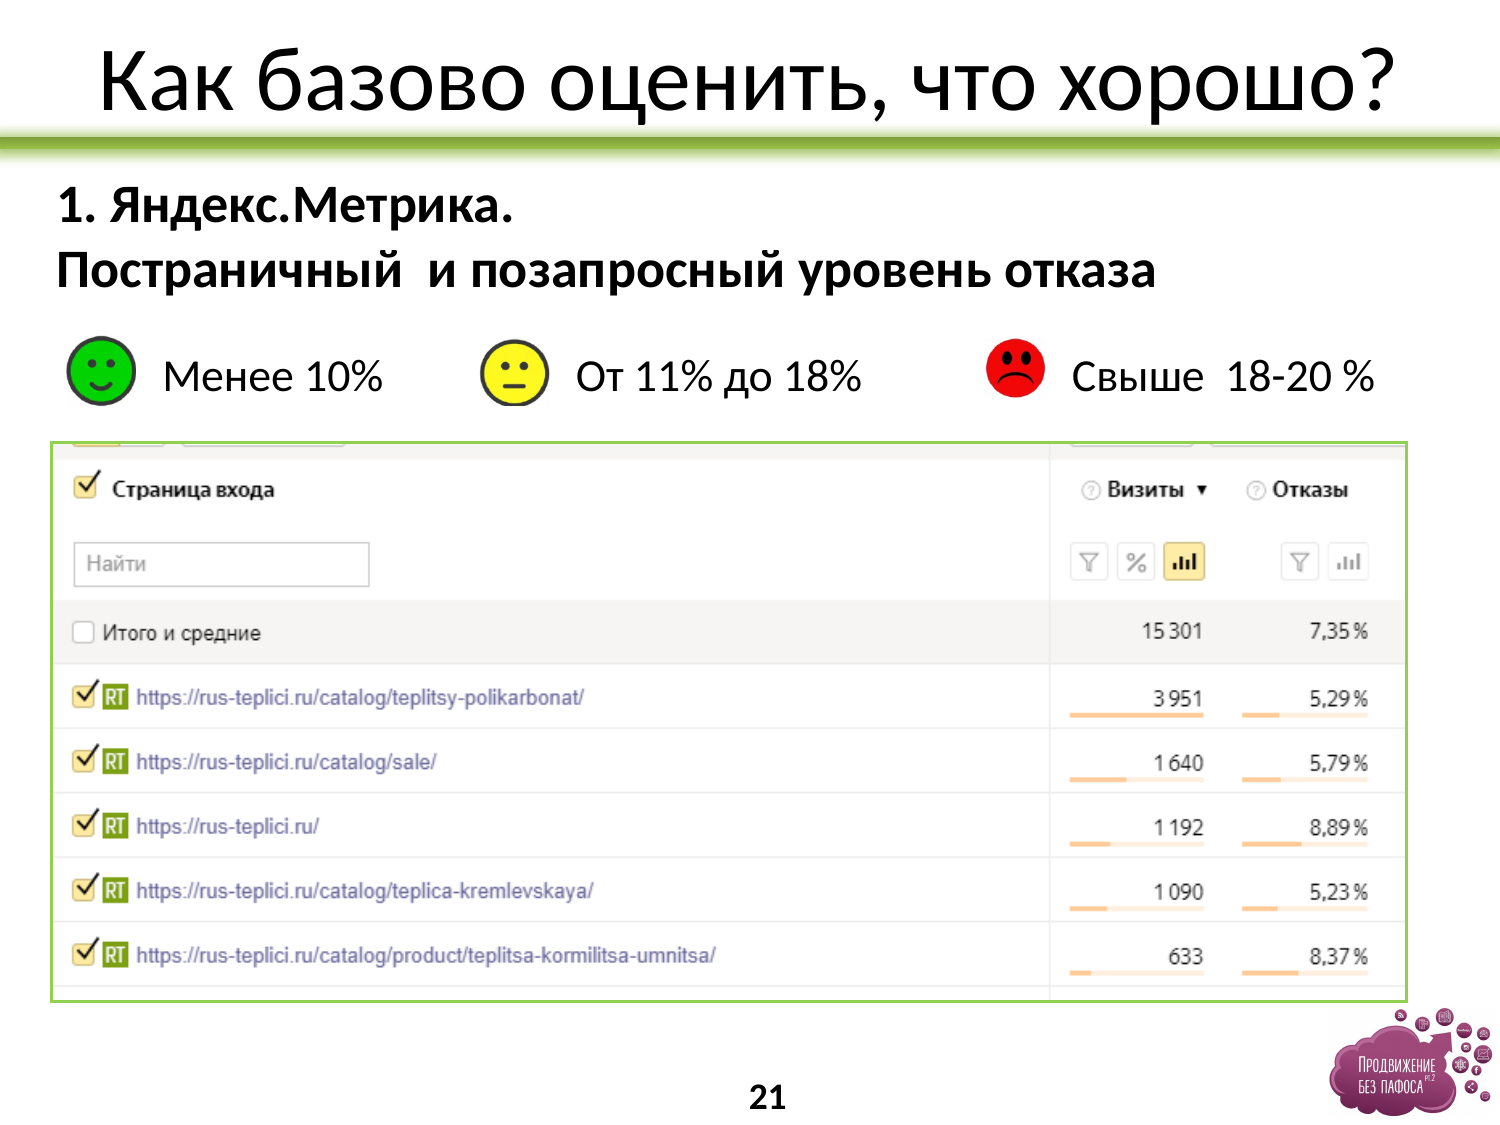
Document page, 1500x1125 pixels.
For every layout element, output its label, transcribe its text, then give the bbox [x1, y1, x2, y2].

picture [1328, 1007, 1495, 1118]
text_box Свыше 18-20 % [1057, 338, 1400, 408]
text_box Менее 10% [147, 338, 475, 408]
picture [985, 337, 1046, 398]
text_box [0, 137, 1500, 149]
text_box 21 [608, 1064, 928, 1125]
text_box 1. Яндекс.Метрика. Постраничный и позапросный уровень отказа [41, 160, 1353, 306]
text_box Как базово оценить, что хорошо? [74, 0, 1425, 148]
picture [64, 327, 136, 410]
picture [52, 444, 1406, 1000]
text_box От 11% до 18% [561, 338, 904, 408]
picture [477, 337, 550, 407]
